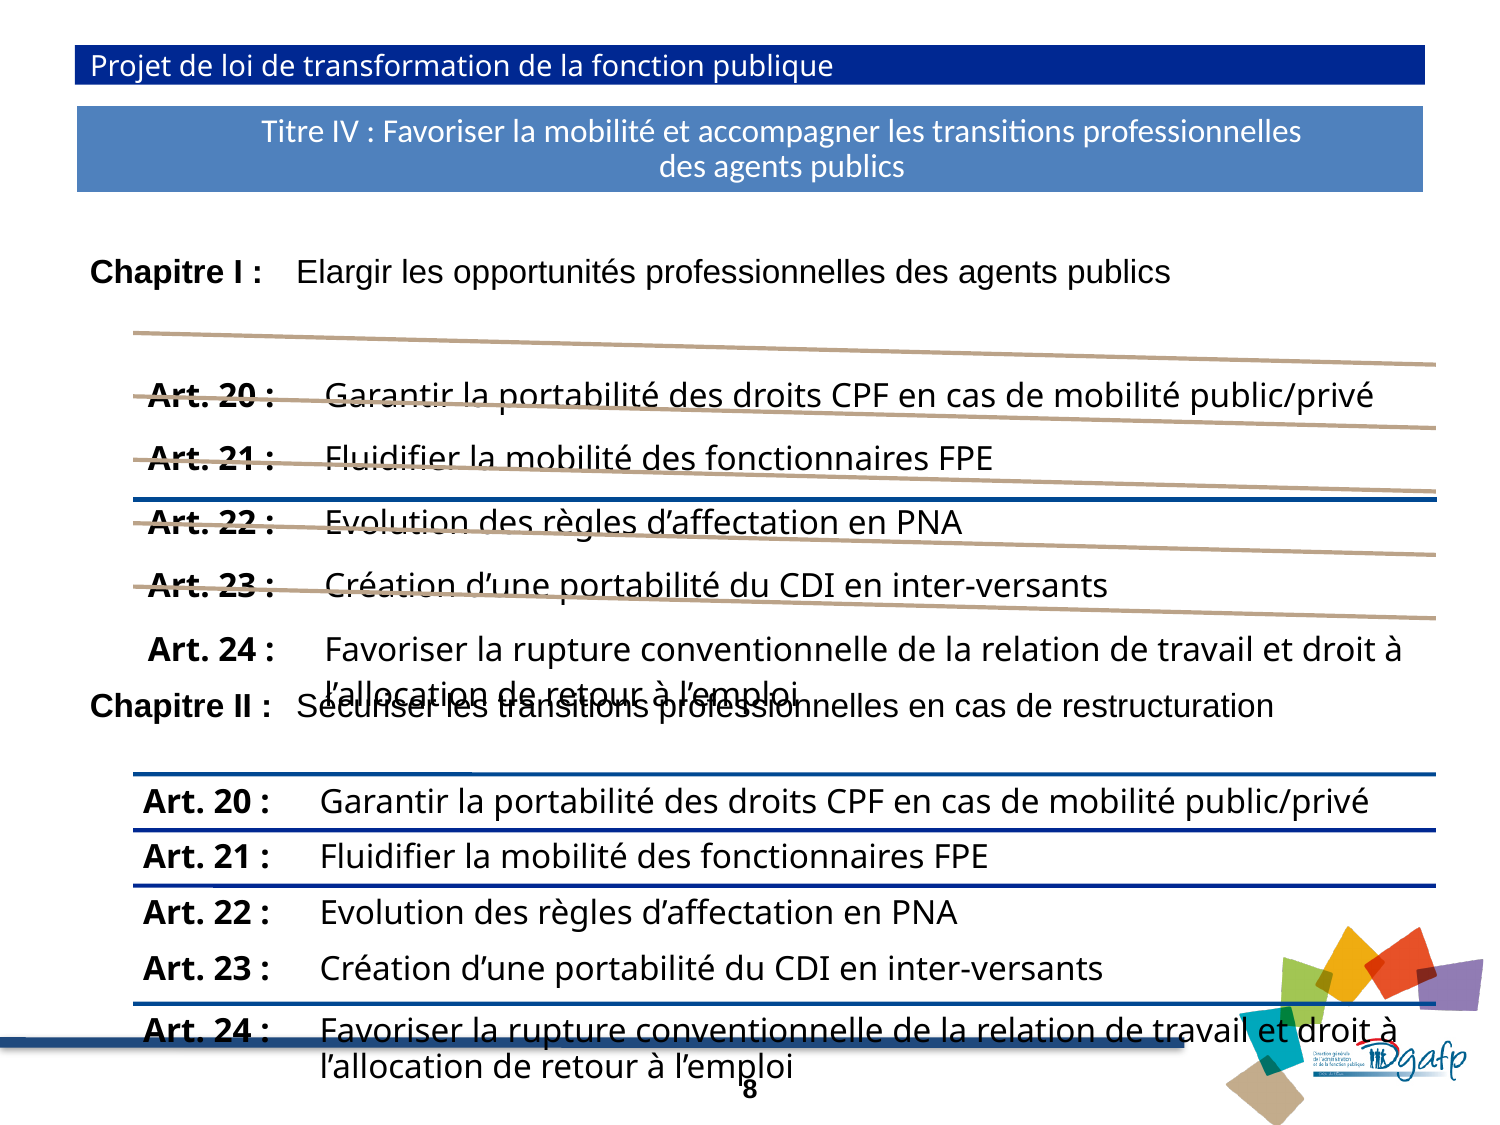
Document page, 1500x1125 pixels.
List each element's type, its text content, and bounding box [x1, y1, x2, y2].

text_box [132, 510, 1437, 651]
text_box Projet de loi de transformation de la fonction publique [74, 45, 1425, 85]
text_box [132, 332, 1437, 497]
text_box Chapitre II : Sécuriser les transitions professionnelles en cas de restructuration [74, 676, 1425, 732]
picture [1219, 1026, 1226, 1032]
slide_number 8 [575, 1057, 925, 1118]
picture [132, 497, 1439, 503]
text_box Chapitre I : Elargir les opportunités professionnelles des agents publics [74, 242, 1425, 298]
picture [1219, 1033, 1226, 1040]
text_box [74, 103, 1426, 195]
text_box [132, 773, 1437, 976]
picture [1219, 918, 1495, 1125]
